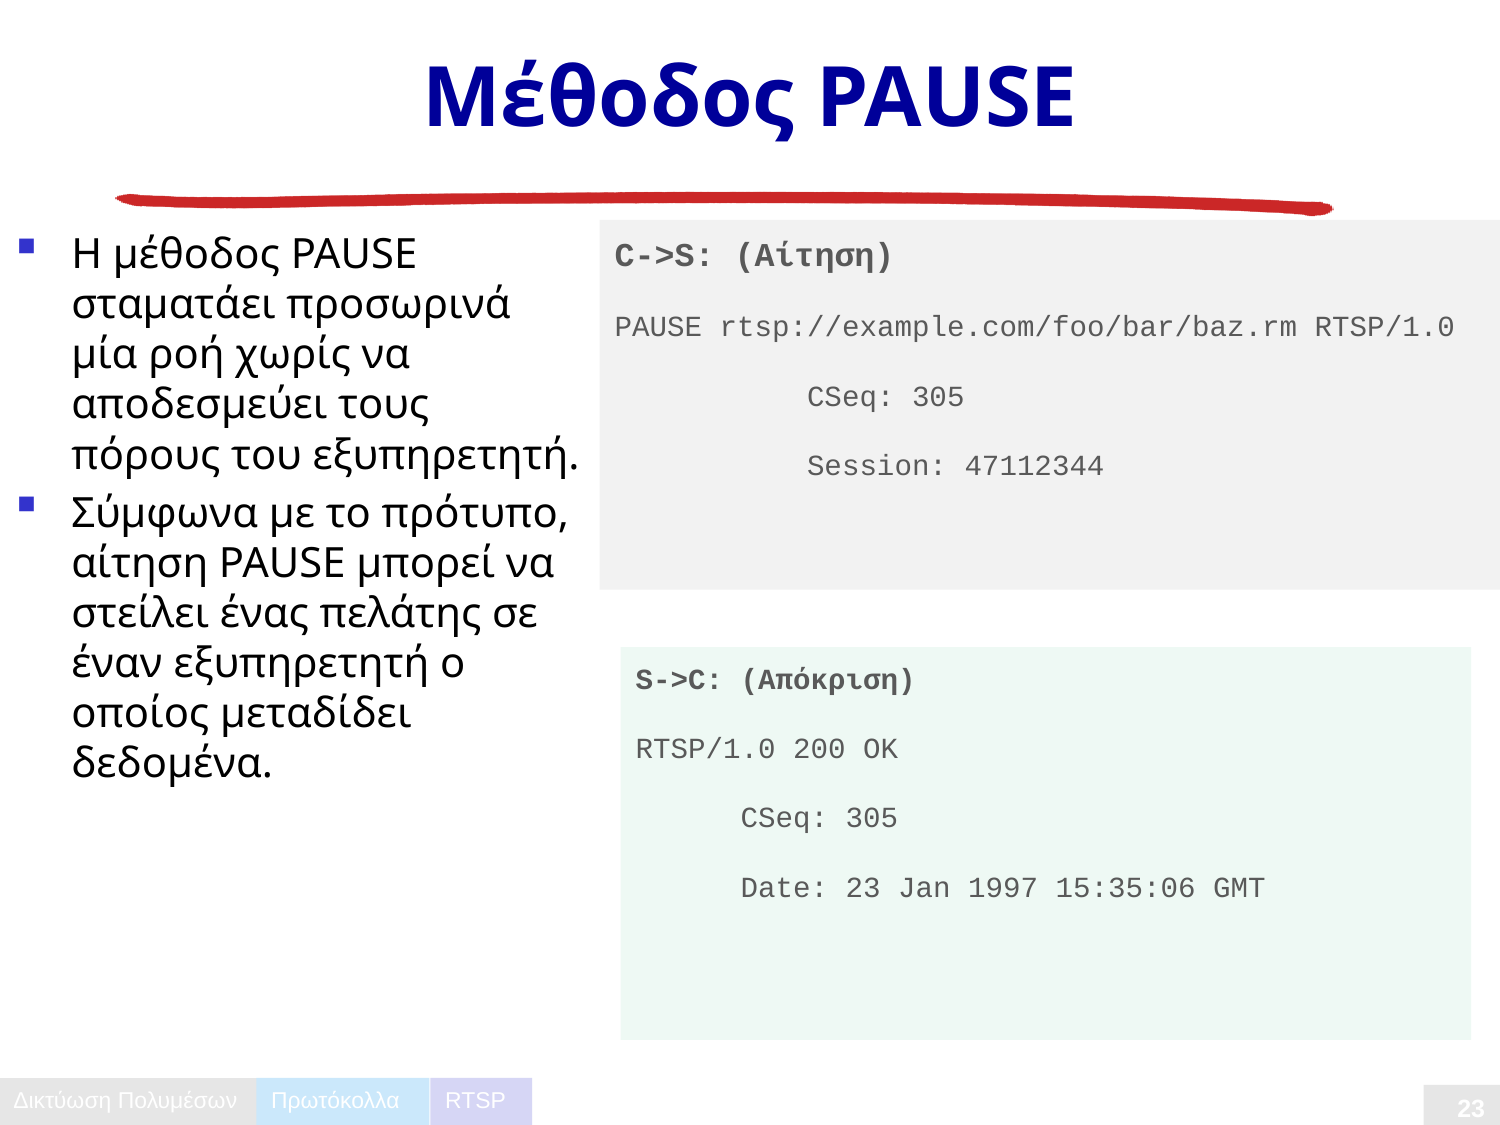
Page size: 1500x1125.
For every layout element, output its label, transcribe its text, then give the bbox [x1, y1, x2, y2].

picture [110, 187, 1348, 219]
list Η μέθοδος PAUSE σταματάει προσωρινά μία ροή χωρίς να αποδεσμεύει τους πόρους του εξυπηρετητή. Σύμφωνα με το πρότυπο, αίτηση PAUSE μπορεί να στείλει ένας πελάτης σε έναν εξυπηρετητή ο οποίος μεταδίδει δεδομένα. [0, 219, 600, 1026]
title Μέθοδος PAUSE [0, 0, 1500, 187]
text_box Πρωτόκολλα [256, 1077, 430, 1125]
list C->S: (Αίτηση) PAUSE rtsp://example.com/foo/bar/baz.rm RTSP/1.0 CSeq: 305 Session: 47112344 [599, 219, 1500, 590]
text_box S->C: (Απόκριση) RTSP/1.0 200 OK CSeq: 305 Date: 23 Jan 1997 15:35:06 GMT [620, 647, 1472, 1040]
text_box RTSP [430, 1077, 533, 1125]
